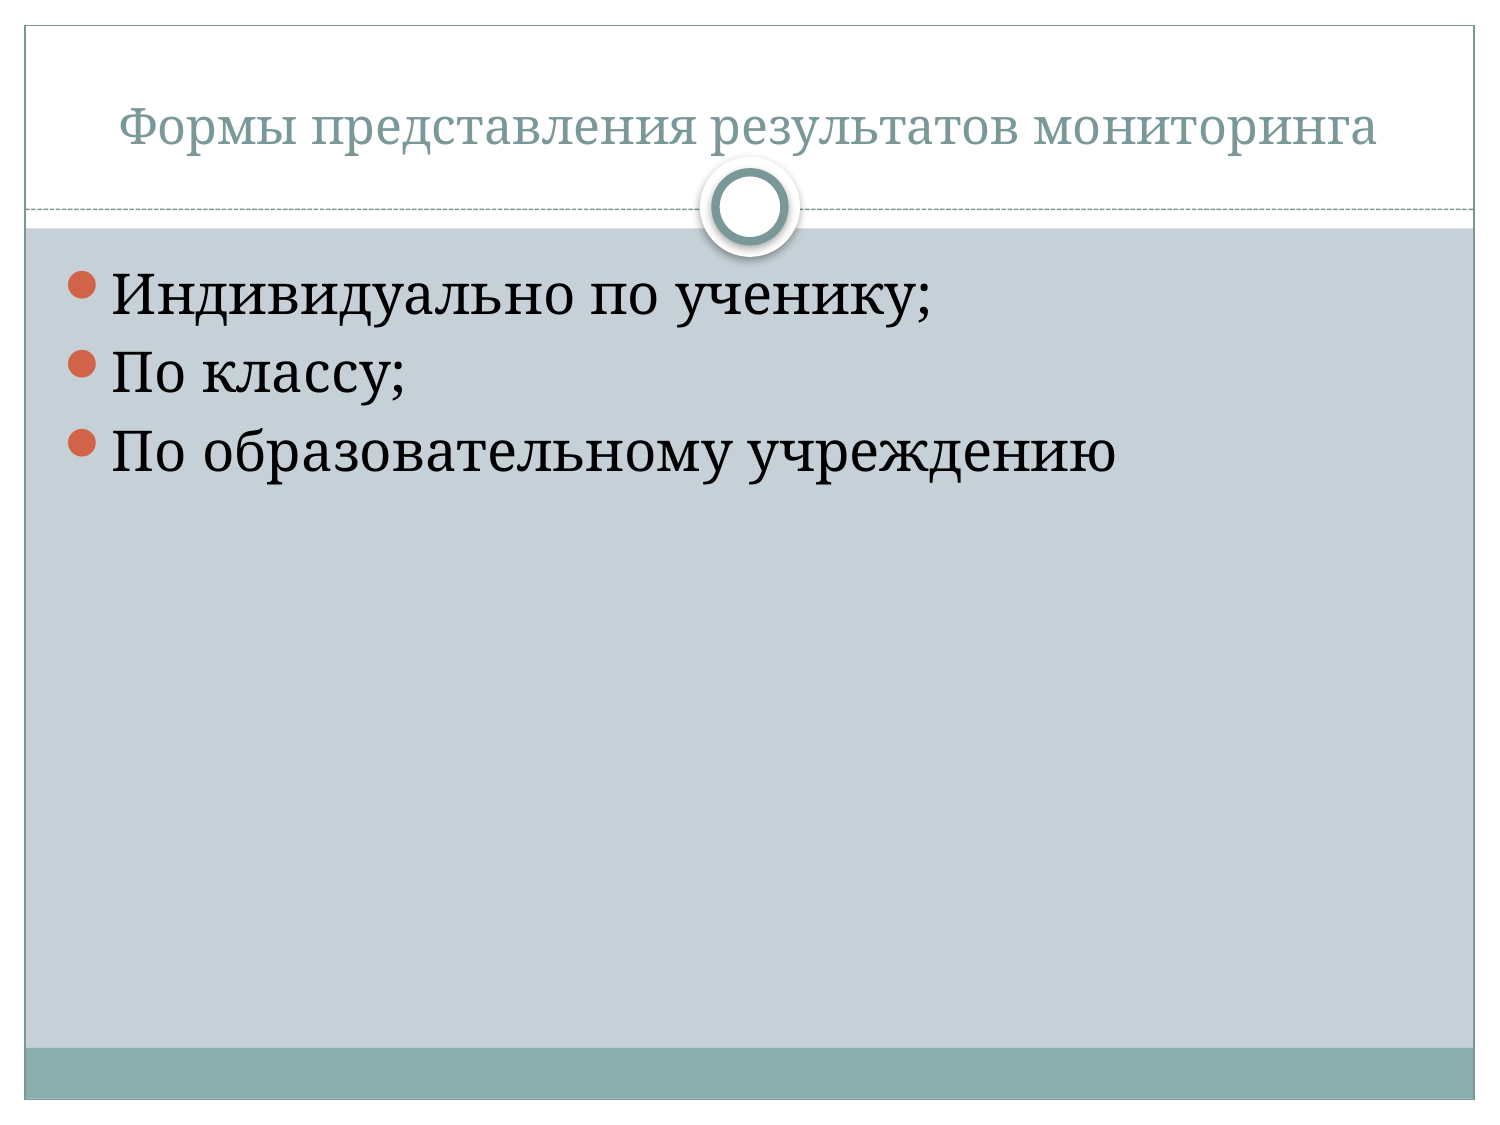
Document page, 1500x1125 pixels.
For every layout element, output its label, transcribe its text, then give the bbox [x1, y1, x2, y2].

list Индивидуально по ученику; По классу; По образовательному учреждению [49, 250, 1445, 1001]
title Формы представления результатов мониторинга [49, 37, 1450, 162]
